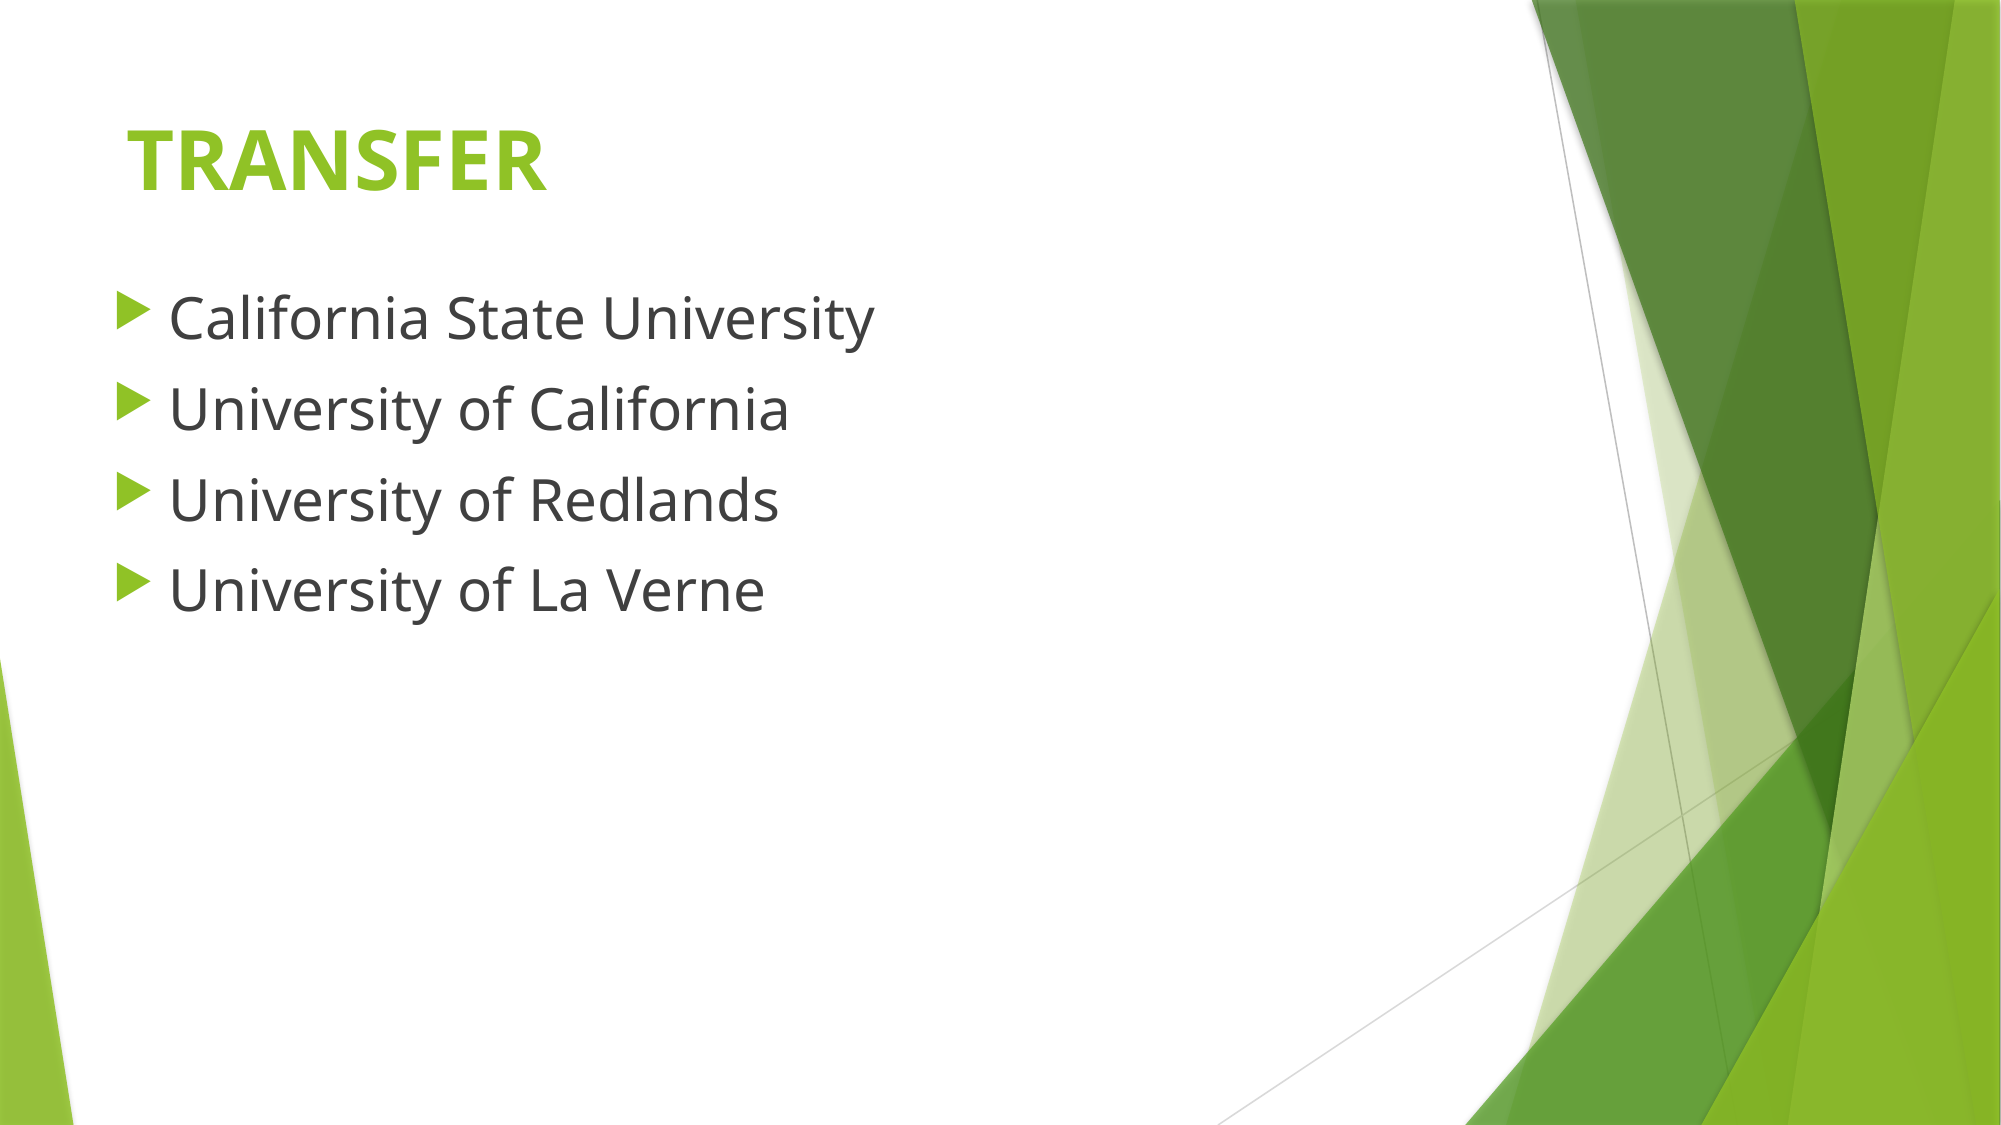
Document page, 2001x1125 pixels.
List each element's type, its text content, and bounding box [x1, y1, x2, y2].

title TRANSFER [111, 99, 1522, 317]
list California State University University of California University of Redlands University of La Verne [97, 273, 1508, 911]
